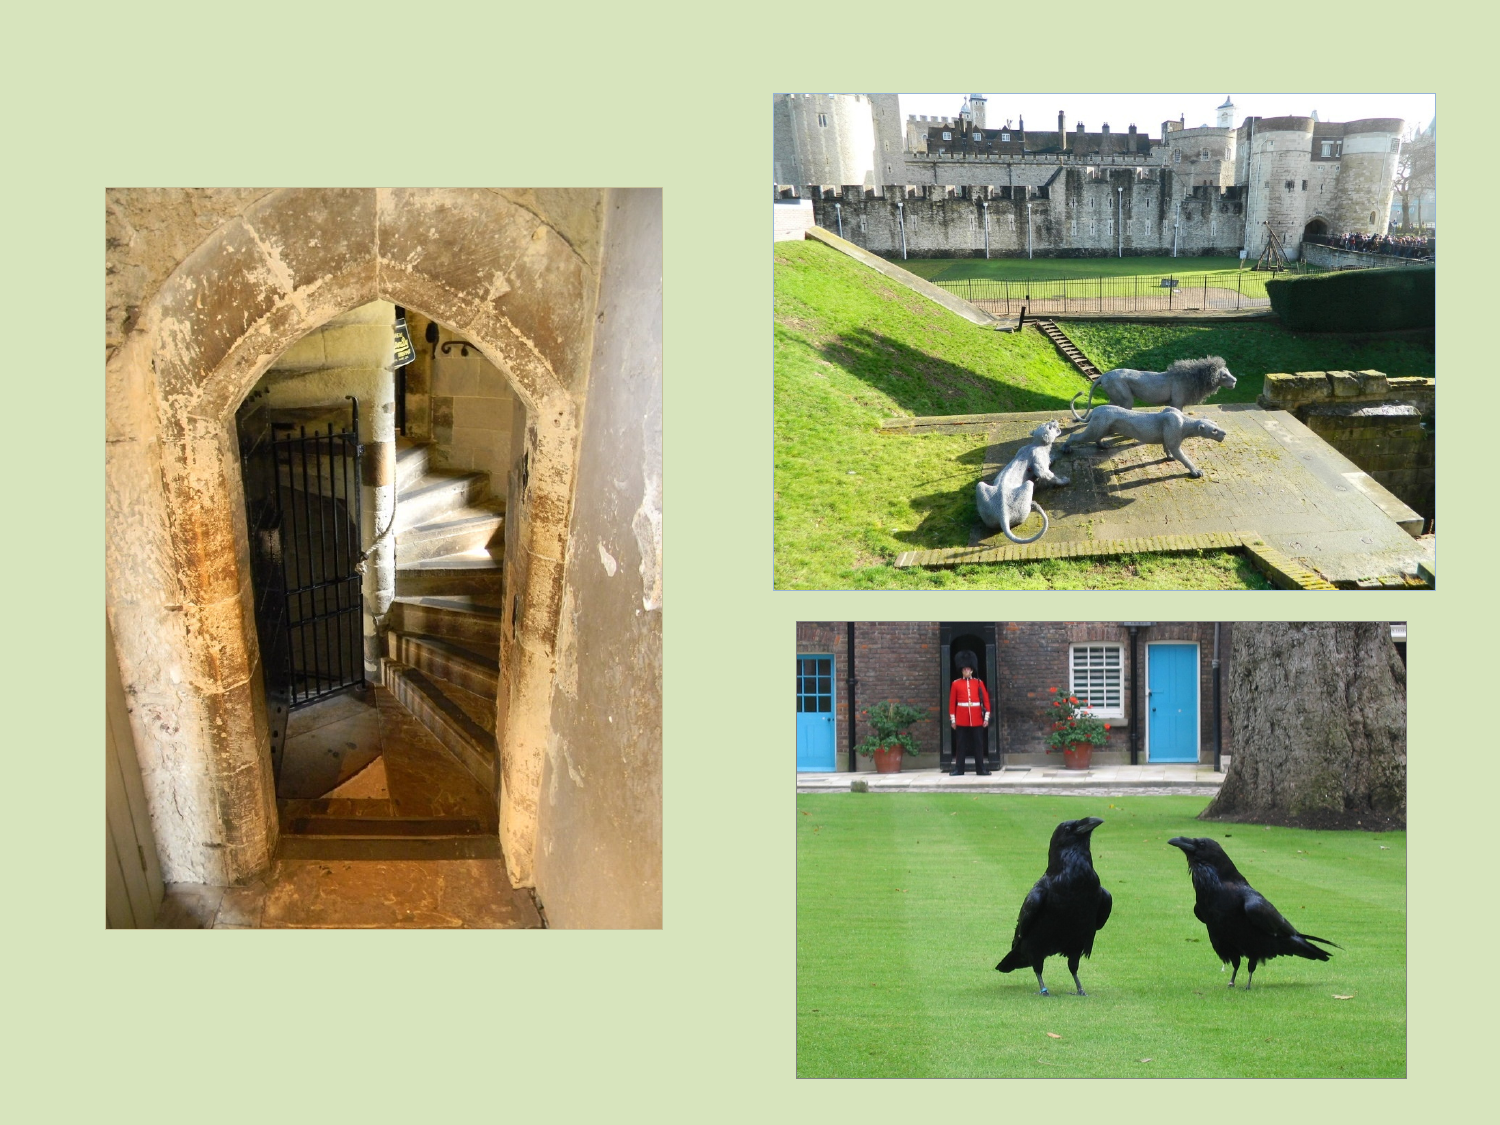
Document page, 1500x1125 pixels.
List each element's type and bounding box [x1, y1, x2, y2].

picture [796, 620, 1407, 1079]
picture [773, 93, 1437, 591]
list [105, 187, 663, 931]
